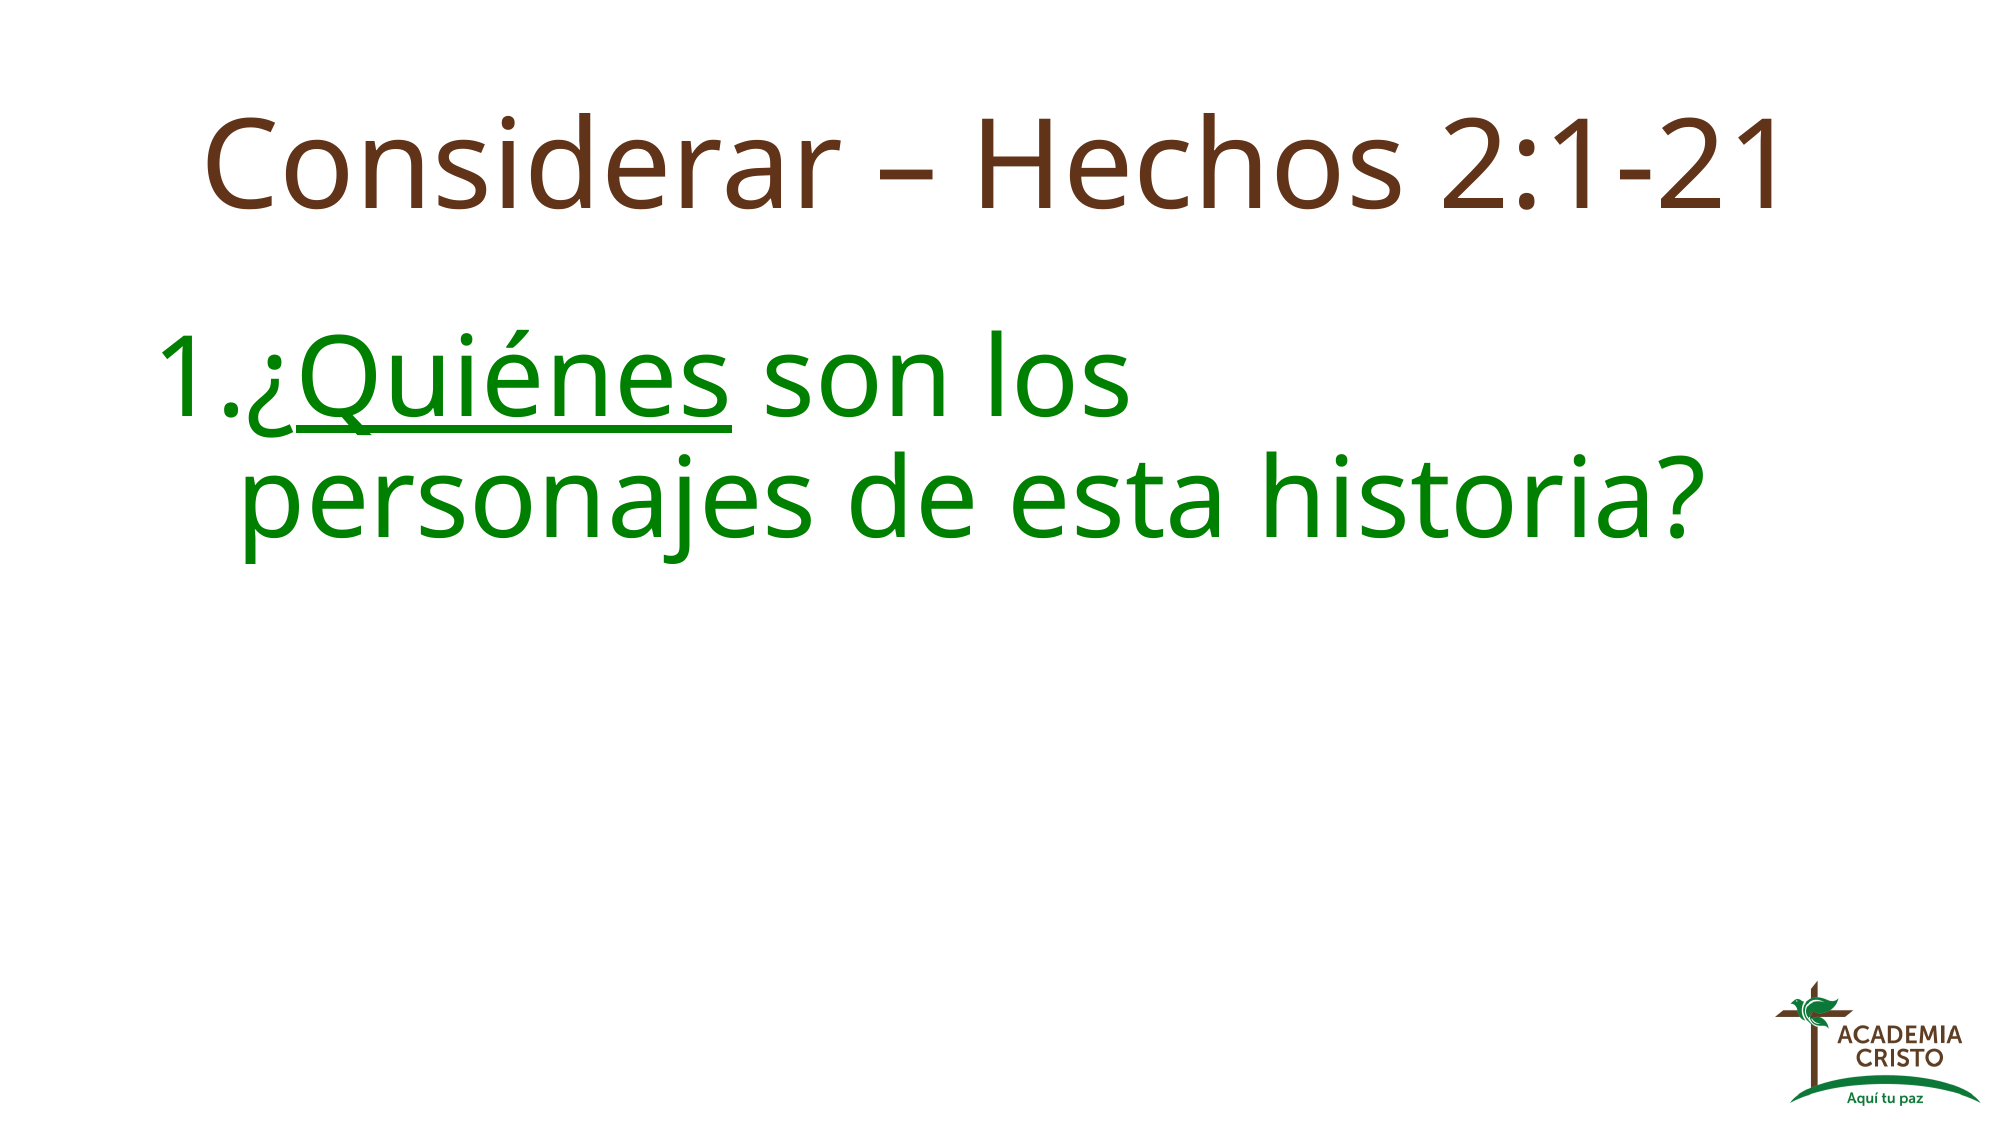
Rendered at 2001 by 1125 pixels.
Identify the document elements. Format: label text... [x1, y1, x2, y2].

title Considerar – Hechos 2:1-21 [137, 59, 1863, 278]
picture [1759, 972, 2000, 1125]
list ¿Quiénes son los personajes de esta historia? [137, 311, 1747, 1014]
